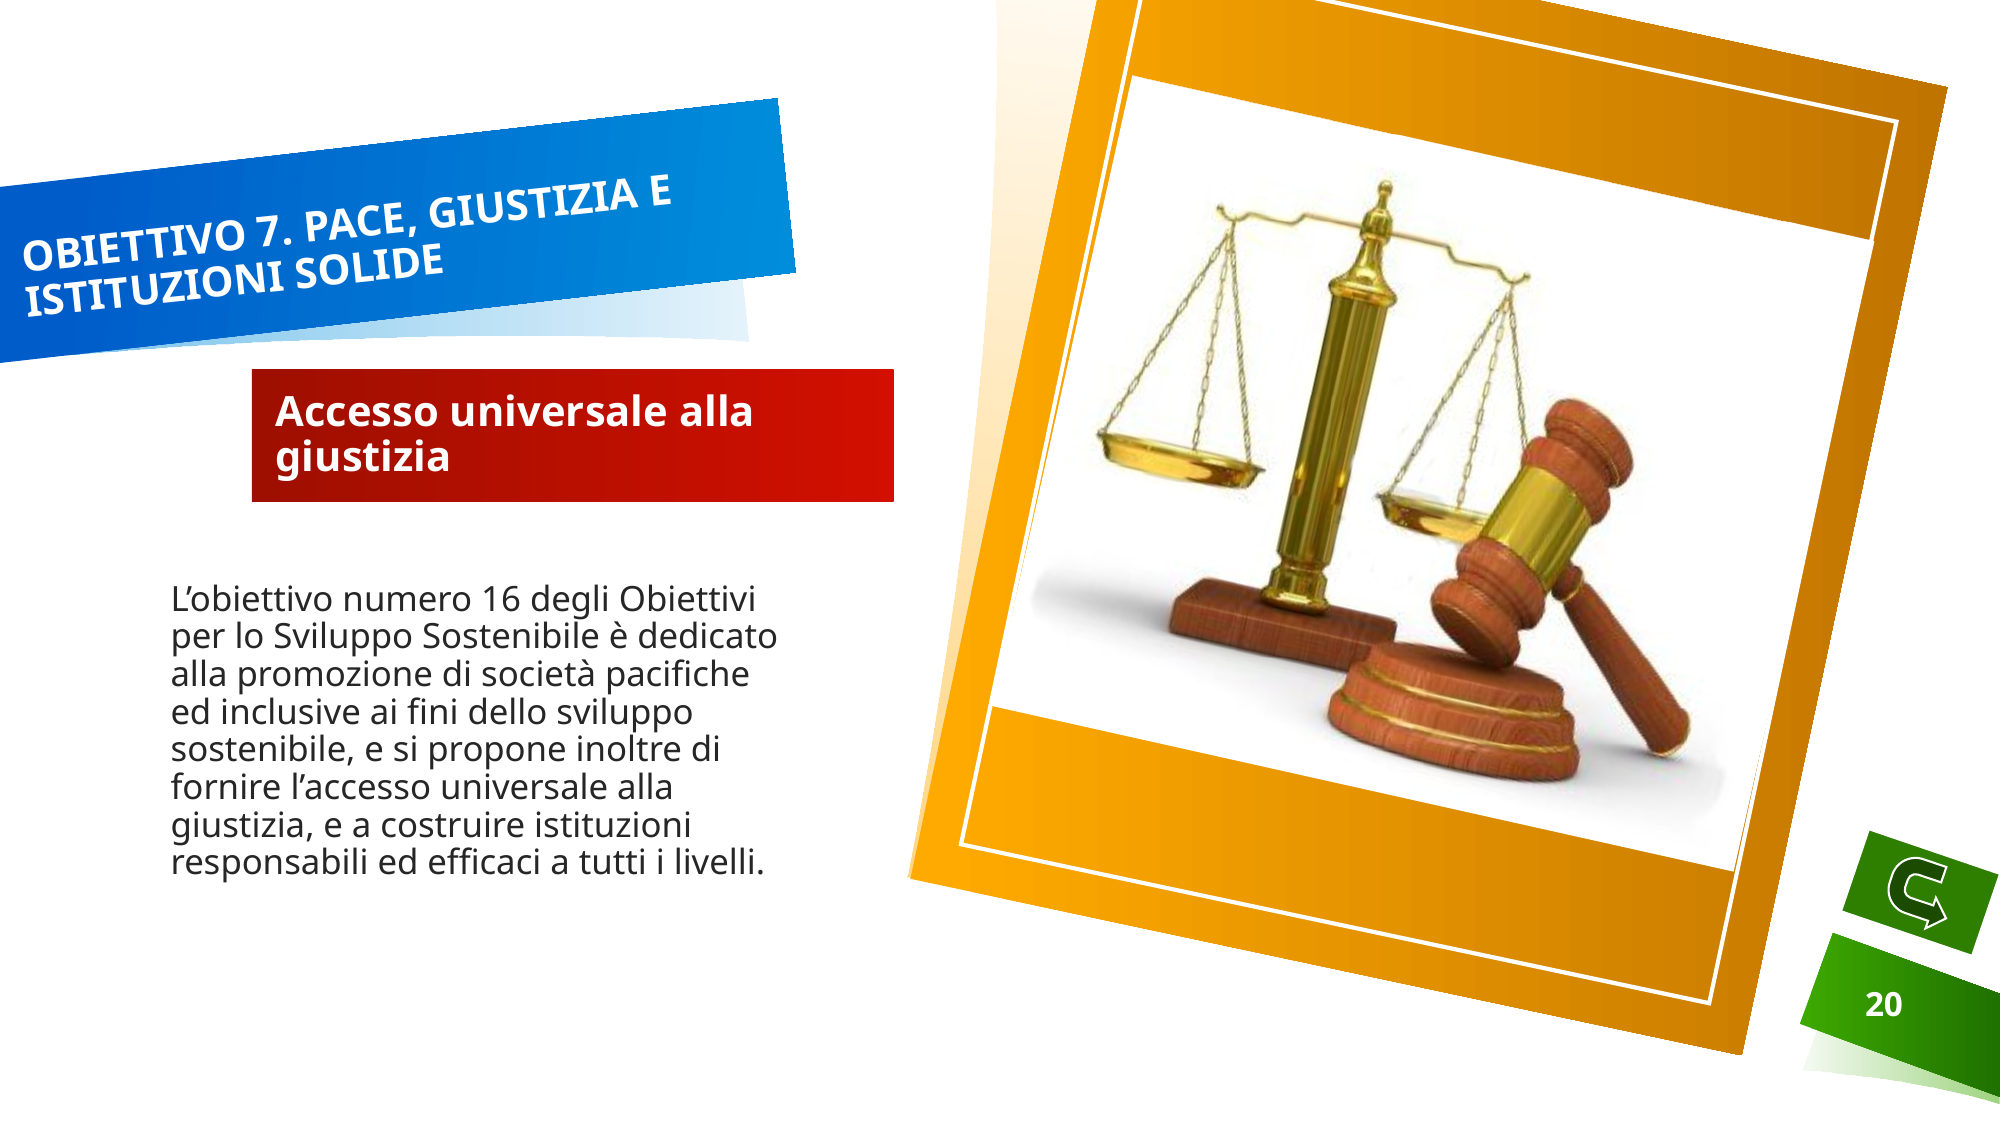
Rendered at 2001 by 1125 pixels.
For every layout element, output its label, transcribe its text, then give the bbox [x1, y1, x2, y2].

list Accesso universale alla giustizia [251, 369, 894, 502]
title OBIETTIVO 7. PACE, GIUSTIZIA E ISTITUZIONI SOLIDE [0, 113, 798, 336]
list L’obiettivo numero 16 degli Obiettivi per lo Sviluppo Sostenibile è dedicato alla promozione di società pacifiche ed inclusive ai fini dello sviluppo sostenibile, e si propone inoltre di fornire l’accesso universale alla giustizia, e a costruire istituzioni responsabili ed efficaci a tutti i livelli. [155, 573, 798, 943]
picture [991, 76, 1875, 872]
slide_number 20 [1831, 975, 1937, 1036]
text_box [1839, 827, 2000, 958]
